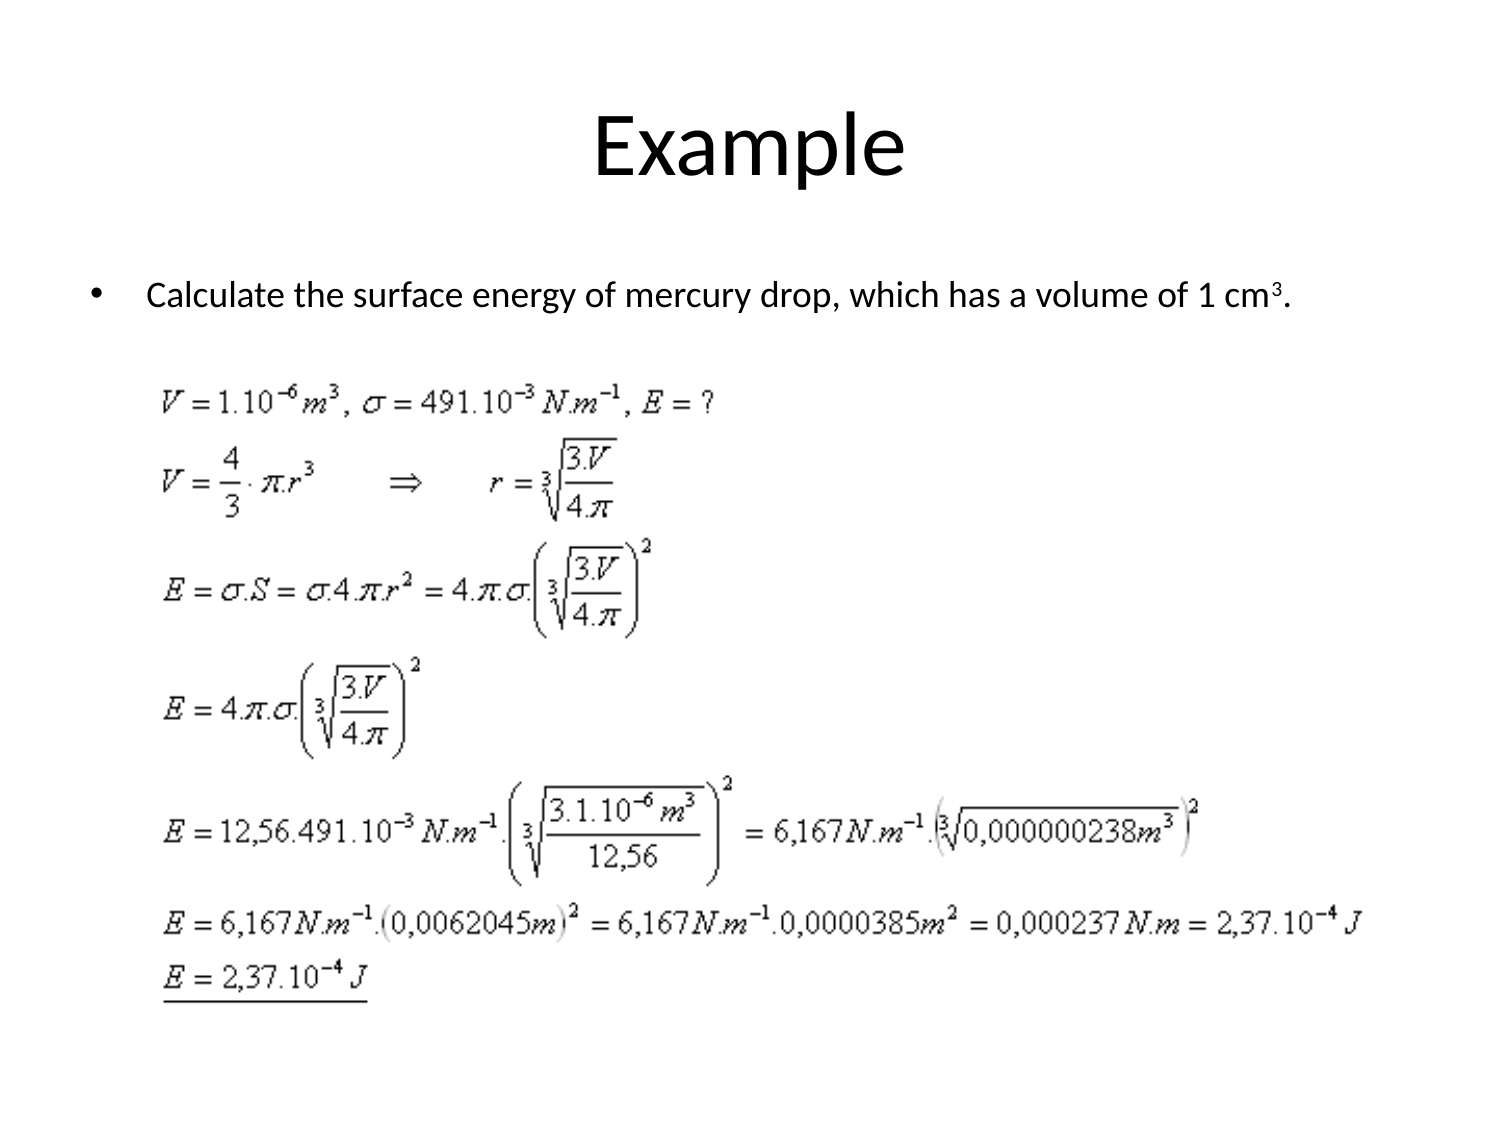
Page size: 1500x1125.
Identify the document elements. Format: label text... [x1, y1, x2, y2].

list Calculate the surface energy of mercury drop, which has a volume of 1 cm3. [75, 262, 1425, 1005]
picture [135, 349, 1377, 1024]
title Example [75, 45, 1425, 233]
